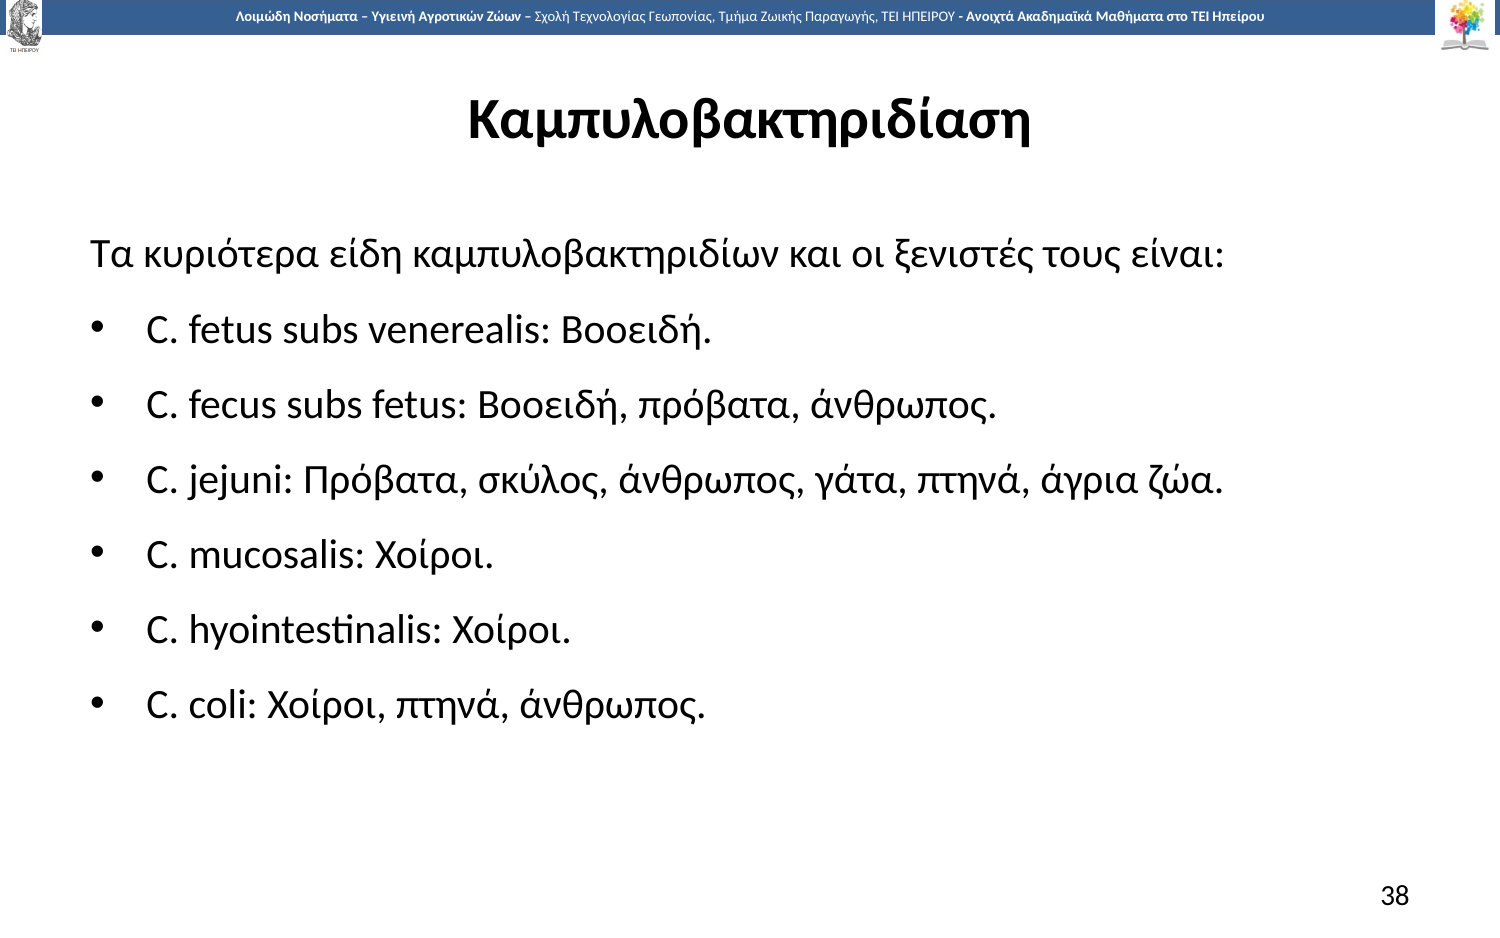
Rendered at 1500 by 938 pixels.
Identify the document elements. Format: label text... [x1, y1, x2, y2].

list Τα κυριότερα είδη καμπυλοβακτηριδίων και οι ξενιστές τους είναι: C. fetus subs venerealis: Βοοειδή. C. fecus subs fetus: Βοοειδή, πρόβατα, άνθρωπος. C. jejuni: Πρόβατα, σκύλος, άνθρωπος, γάτα, πτηνά, άγρια ζώα. C. mucosalis: Χοίροι. C. hyointestinalis: Χοίροι. C. coli: Χοίροι, πτηνά, άνθρωπος. [75, 218, 1425, 838]
picture [6, 0, 42, 54]
slide_number 38 [1074, 868, 1425, 919]
picture [1435, 0, 1495, 52]
title Καμπυλοβακτηριδίαση [75, 37, 1425, 194]
